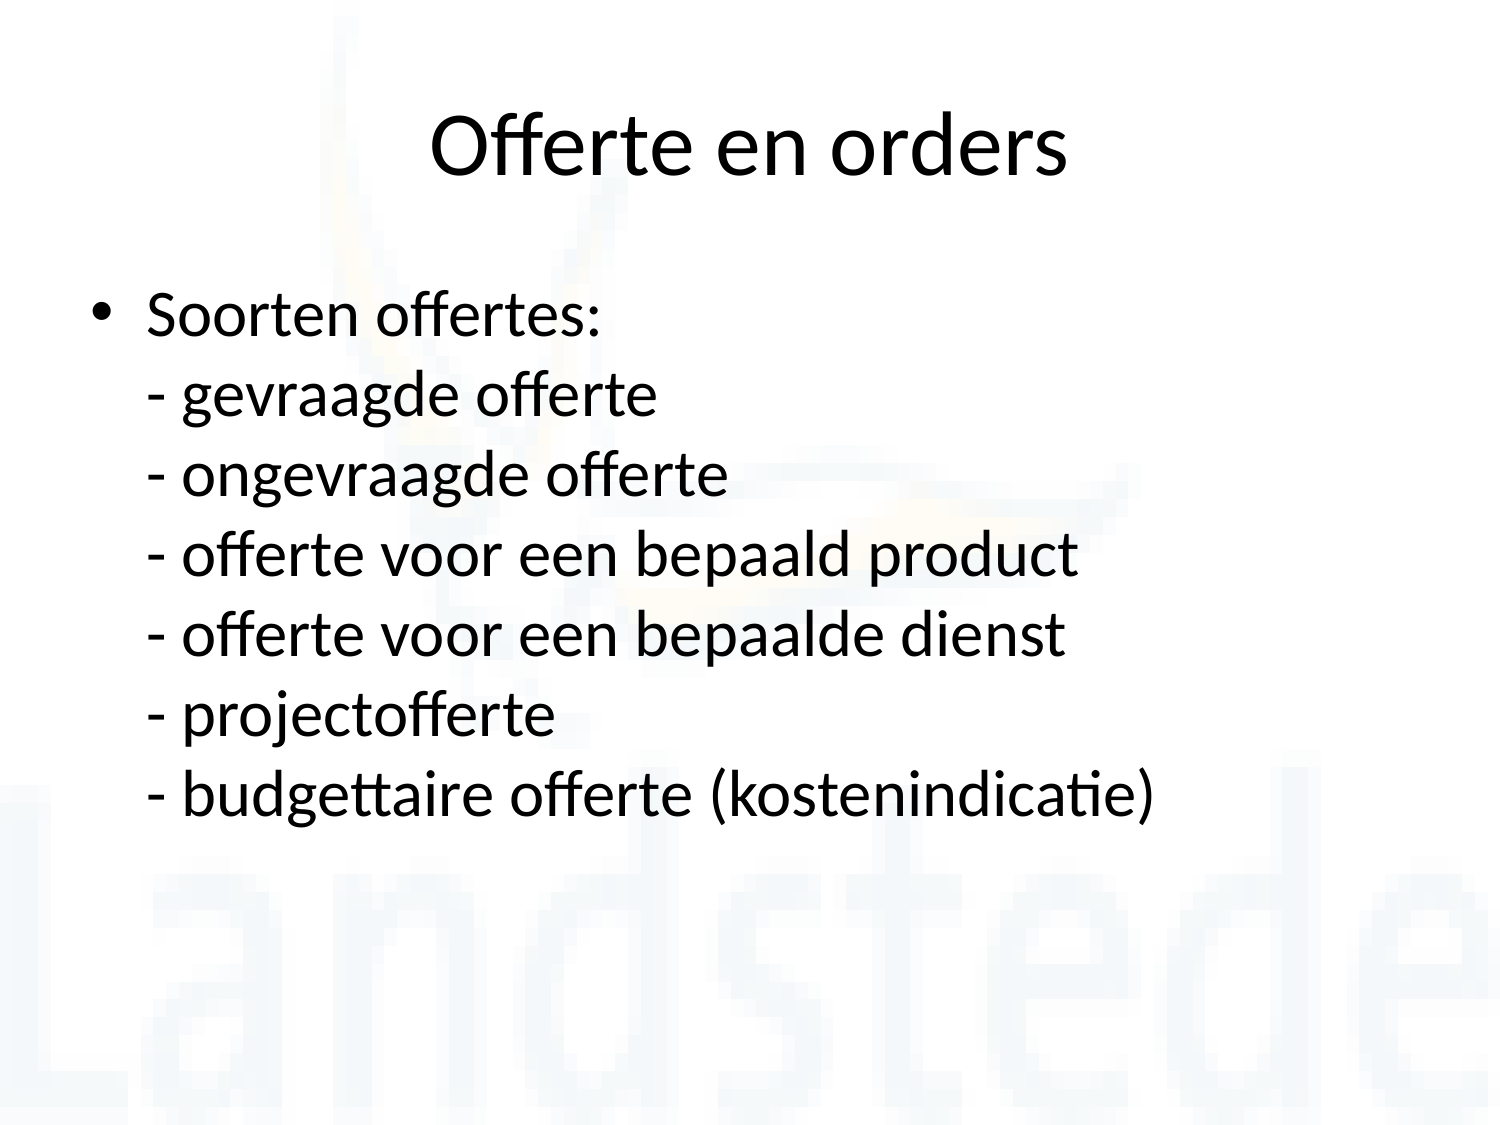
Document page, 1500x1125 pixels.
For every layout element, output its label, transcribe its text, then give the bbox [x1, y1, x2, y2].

title Offerte en orders [75, 45, 1425, 233]
list Soorten offertes: - gevraagde offerte - ongevraagde offerte - offerte voor een bepaald product - offerte voor een bepaalde dienst - projectofferte - budgettaire offerte (kostenindicatie) [75, 262, 1425, 1005]
